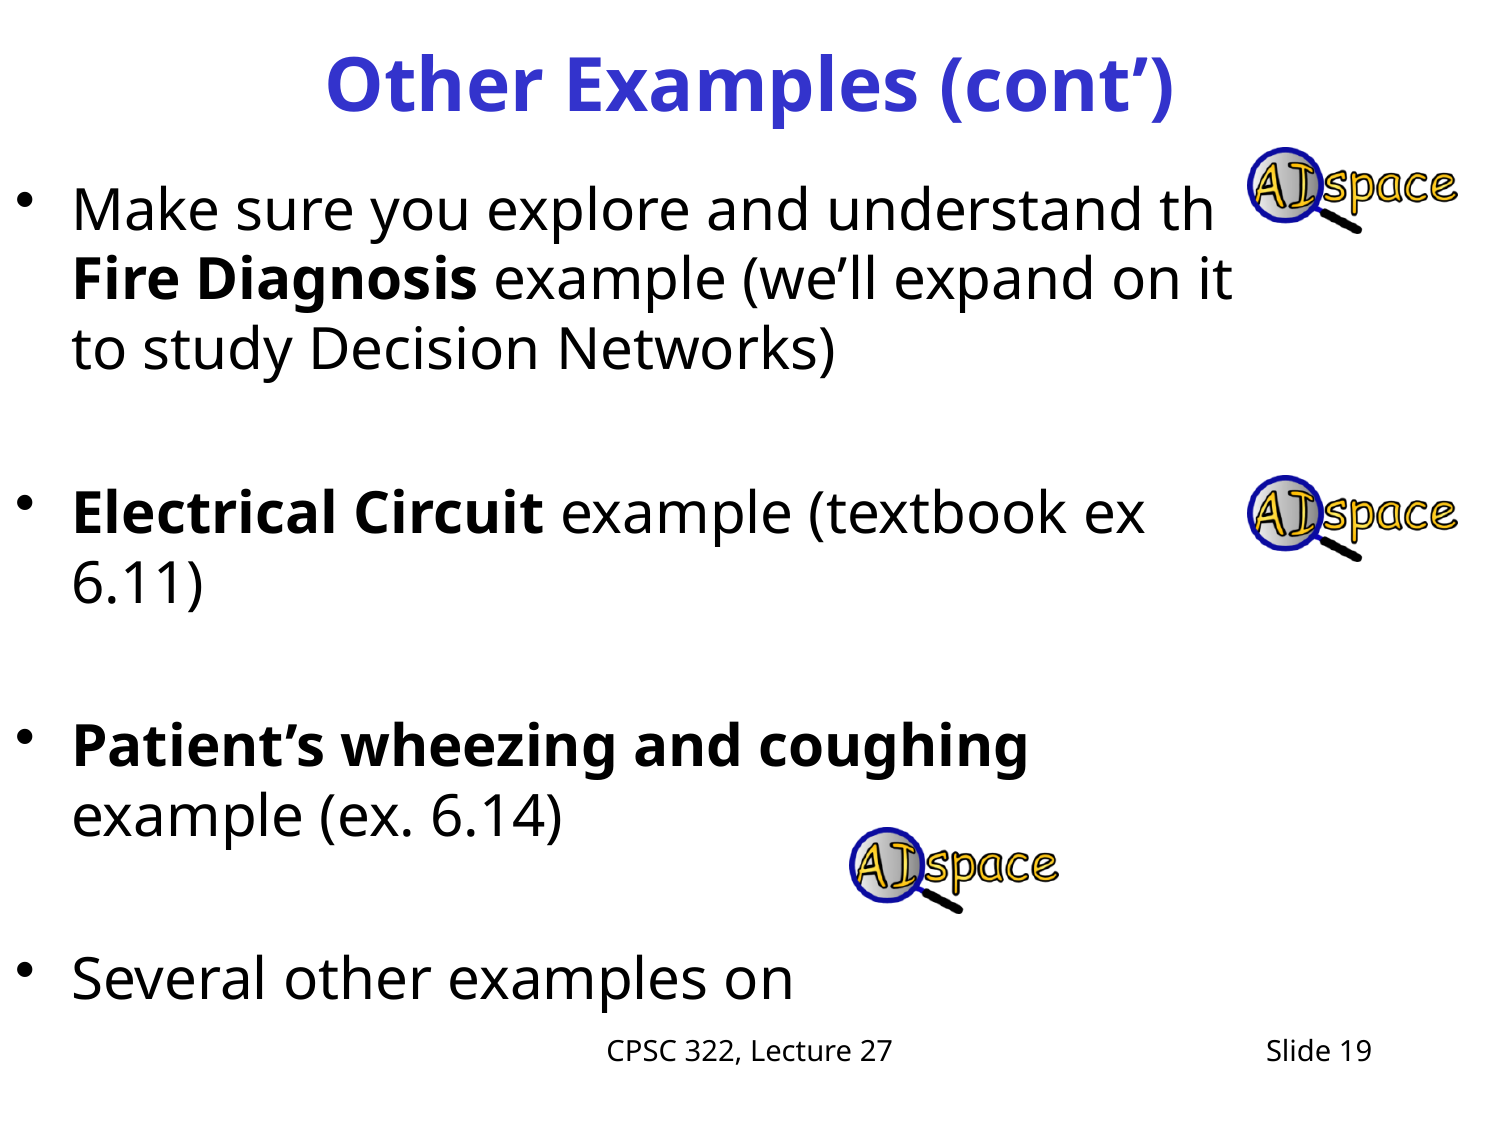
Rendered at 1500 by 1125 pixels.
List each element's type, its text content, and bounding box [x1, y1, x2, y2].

footer CPSC 322, Lecture 27 [512, 1024, 988, 1101]
slide_number Slide 19 [1074, 1024, 1388, 1101]
picture [1218, 140, 1500, 245]
picture [1218, 468, 1500, 573]
list Make sure you explore and understand the Fire Diagnosis example (we’ll expand on it to study Decision Networks) Electrical Circuit example (textbook ex 6.11) Patient’s wheezing and coughing example (ex. 6.14) Several other examples on [0, 163, 1278, 1020]
picture [820, 820, 1102, 925]
title Other Examples (cont’) [49, 24, 1451, 138]
